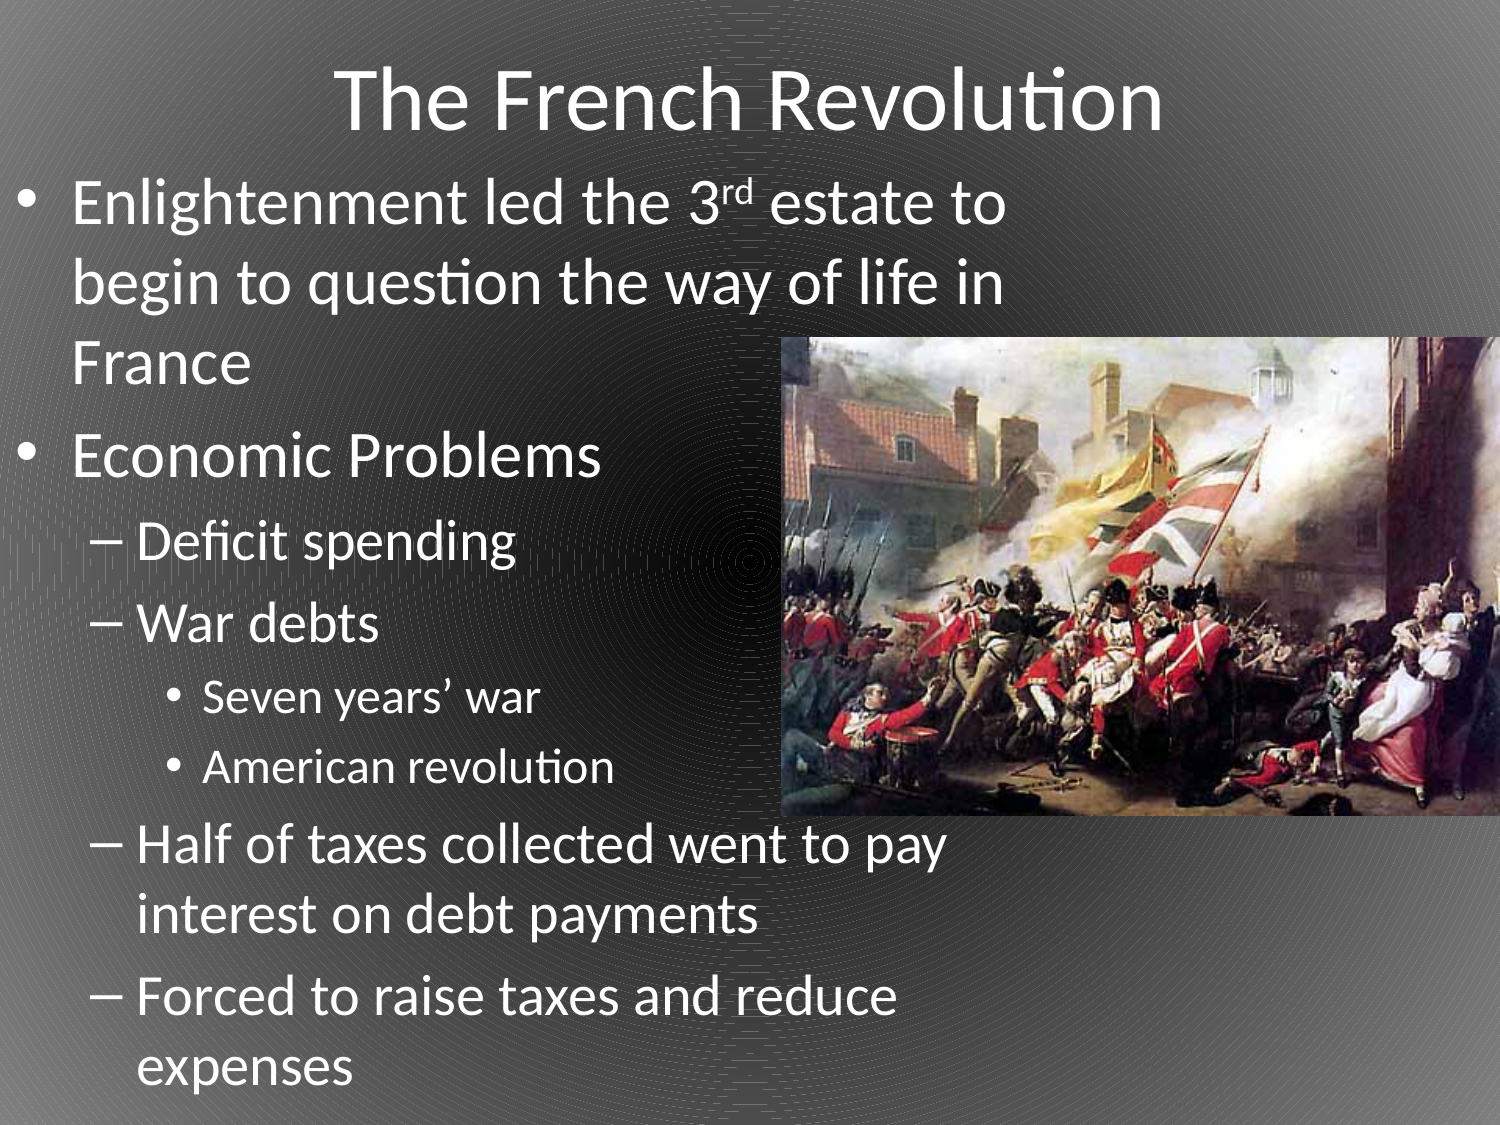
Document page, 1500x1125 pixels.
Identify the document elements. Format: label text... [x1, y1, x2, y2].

list Enlightenment led the 3rd estate to begin to question the way of life in France Economic Problems Deficit spending War debts Seven years’ war American revolution Half of taxes collected went to pay interest on debt payments Forced to raise taxes and reduce expenses [0, 149, 1025, 1125]
title The French Revolution [75, 0, 1425, 188]
picture [780, 337, 1500, 816]
